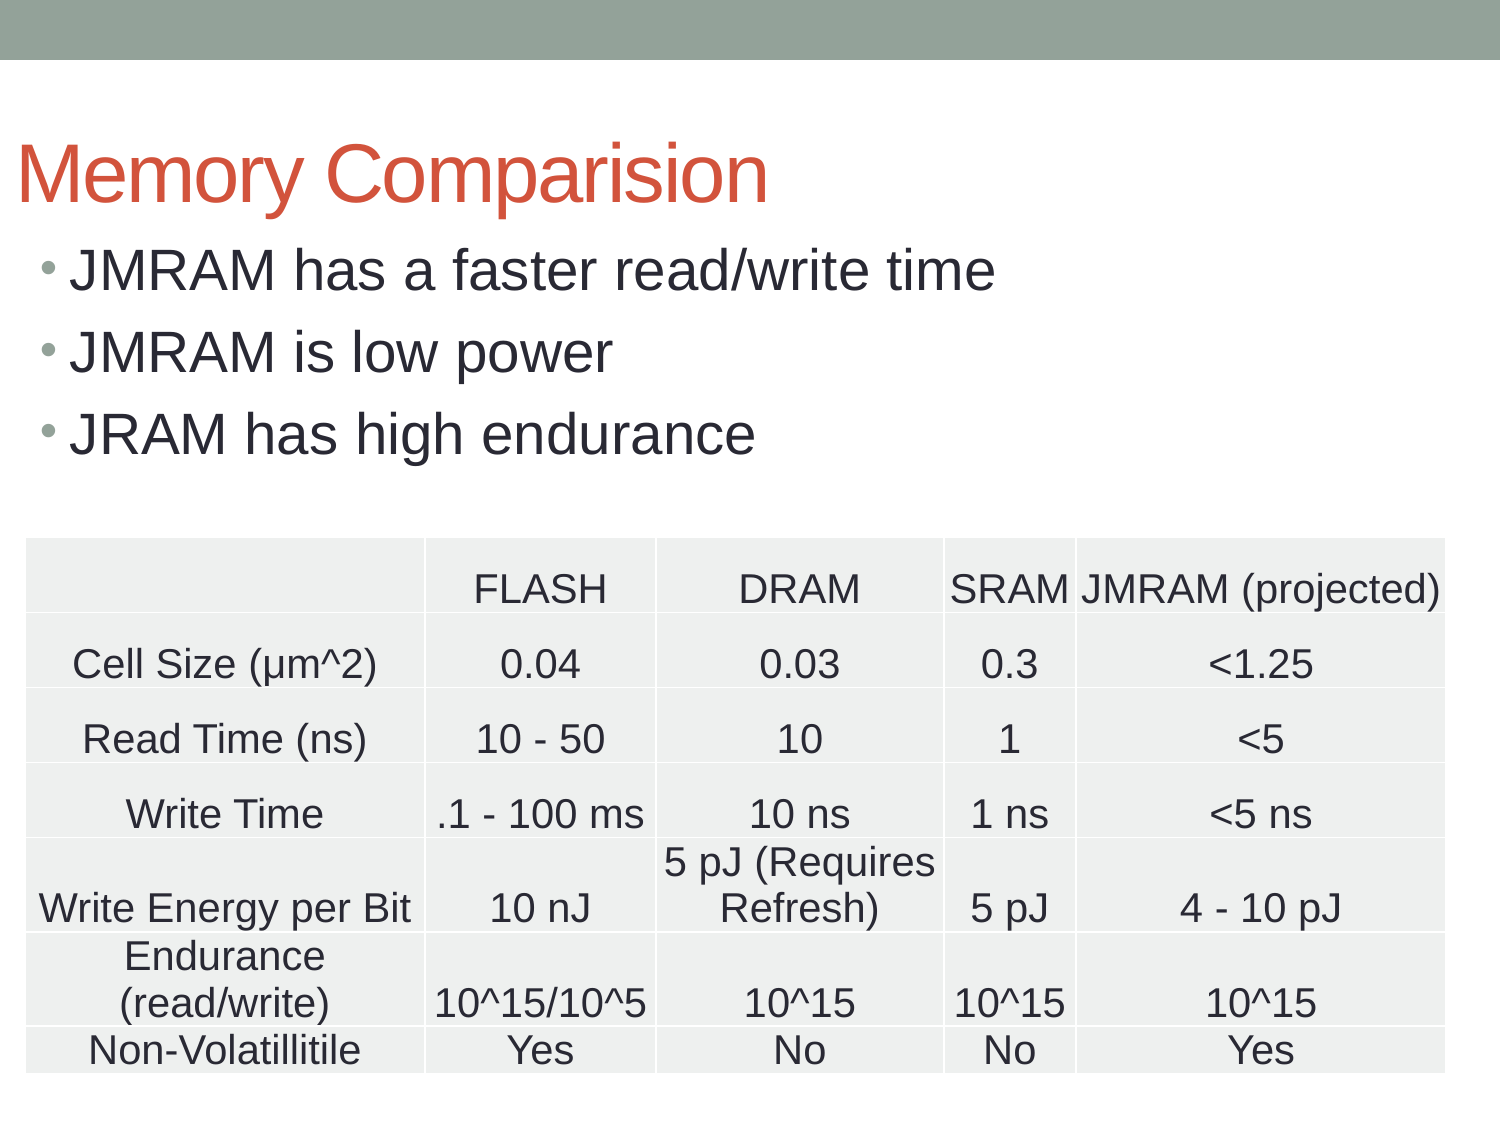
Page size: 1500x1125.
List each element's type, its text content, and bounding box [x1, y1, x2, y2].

table_cell .1 - 100 ms [426, 763, 655, 837]
table_cell <1.25 [1077, 613, 1445, 687]
table_cell 10 nJ [426, 838, 655, 931]
table_cell 0.04 [426, 613, 655, 687]
table_cell 10^15 [657, 933, 943, 1025]
table_cell Yes [426, 1027, 655, 1073]
table_cell Cell Size (μm^2) [26, 613, 424, 687]
table_cell 10 ns [657, 763, 943, 837]
list JMRAM has a faster read/write time JMRAM is low power JRAM has high endurance [24, 224, 1425, 538]
table_cell 5 pJ (Requires Refresh) [657, 838, 943, 931]
table_cell 10 - 50 [426, 688, 655, 762]
table_cell Non-Volatillitile [26, 1027, 424, 1073]
table_cell 1 ns [945, 763, 1075, 837]
table_cell 10^15 [945, 933, 1075, 1025]
table_cell Write Time [26, 763, 424, 837]
table_cell Endurance (read/write) [26, 933, 424, 1025]
table_cell Yes [1077, 1027, 1445, 1073]
title Memory Comparision [0, 87, 1425, 250]
table_cell 10 [657, 688, 943, 762]
table_header DRAM [657, 538, 943, 612]
table_cell Read Time (ns) [26, 688, 424, 762]
table_cell 5 pJ [945, 838, 1075, 931]
table_header JMRAM (projected) [1077, 538, 1445, 612]
table_cell <5 [1077, 688, 1445, 762]
table_header [26, 538, 424, 612]
table_header FLASH [426, 538, 655, 612]
table_cell 0.03 [657, 613, 943, 687]
table_cell 10^15 [1077, 933, 1445, 1025]
table_cell <5 ns [1077, 763, 1445, 837]
table_cell Write Energy per Bit [26, 838, 424, 931]
table_cell 10^15/10^5 [426, 933, 655, 1025]
table_cell No [657, 1027, 943, 1073]
table_cell 4 - 10 pJ [1077, 838, 1445, 931]
table_header SRAM [945, 538, 1075, 612]
table_cell 1 [945, 688, 1075, 762]
table_cell 0.3 [945, 613, 1075, 687]
table_cell No [945, 1027, 1075, 1073]
